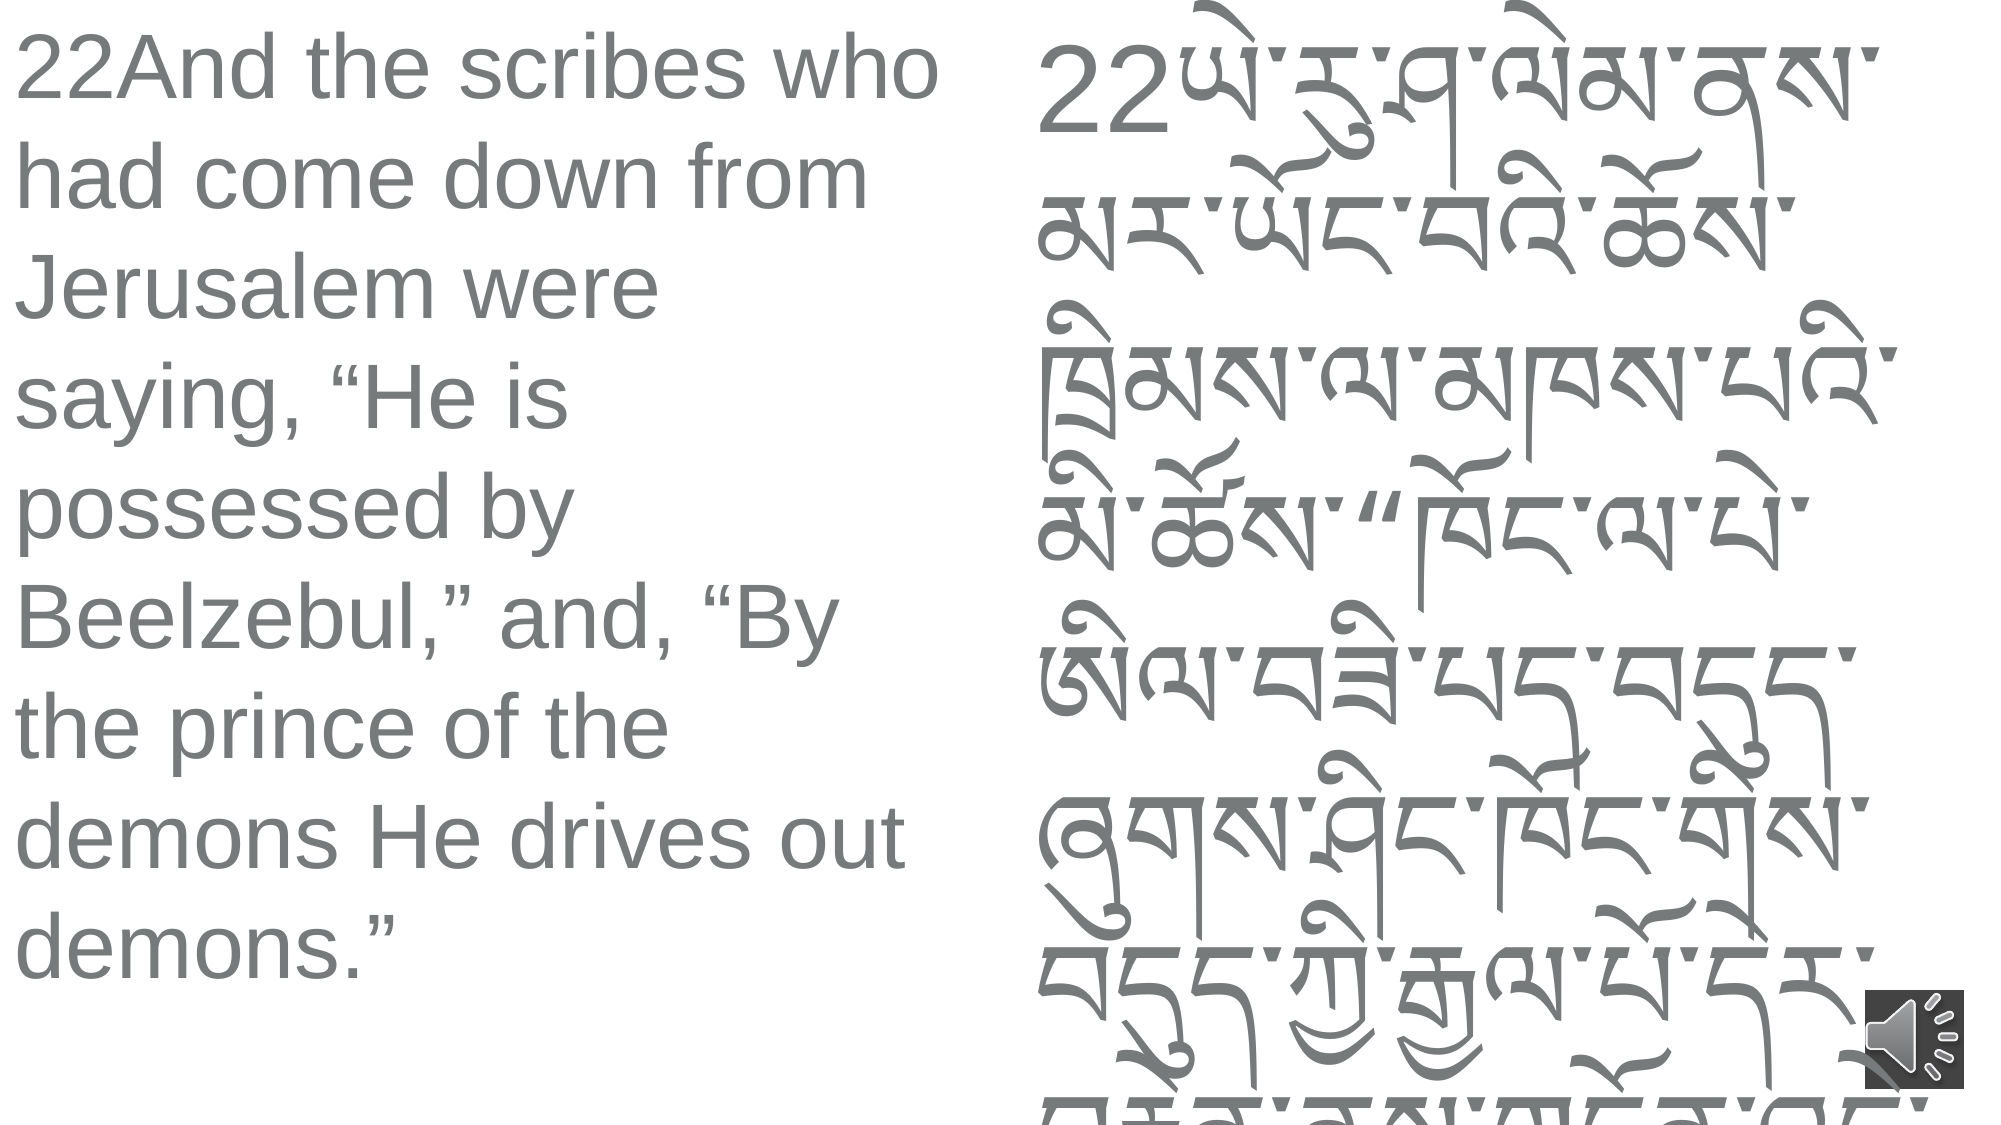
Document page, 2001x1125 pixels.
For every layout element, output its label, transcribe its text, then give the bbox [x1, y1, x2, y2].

picture [1864, 989, 1965, 1090]
text_box 22ཡེ་རུ་ཤ་ལེམ་ནས་མར་ཡོང་བའི་ཆོས་ཁྲིམས་ལ་མཁས་པའི་མི་ཚོས་“ཁོང་ལ་པེ་ཨིལ་བཟི་པད་བདུད་ཞུགས་ཤིང་ཁོང་གིས་བདུད་ཀྱི་རྒྱལ་པོ་དེར་བརྟེན་ནས་གདོན་འདྲེ་སྐྲོད་”ཅེས་བཤད། [1019, 0, 2000, 1125]
text_box 22And the scribes who had come down from Jerusalem were saying, “He is possessed by Beelzebul,” and, “By the prince of the demons He drives out demons.” [0, 0, 981, 1125]
